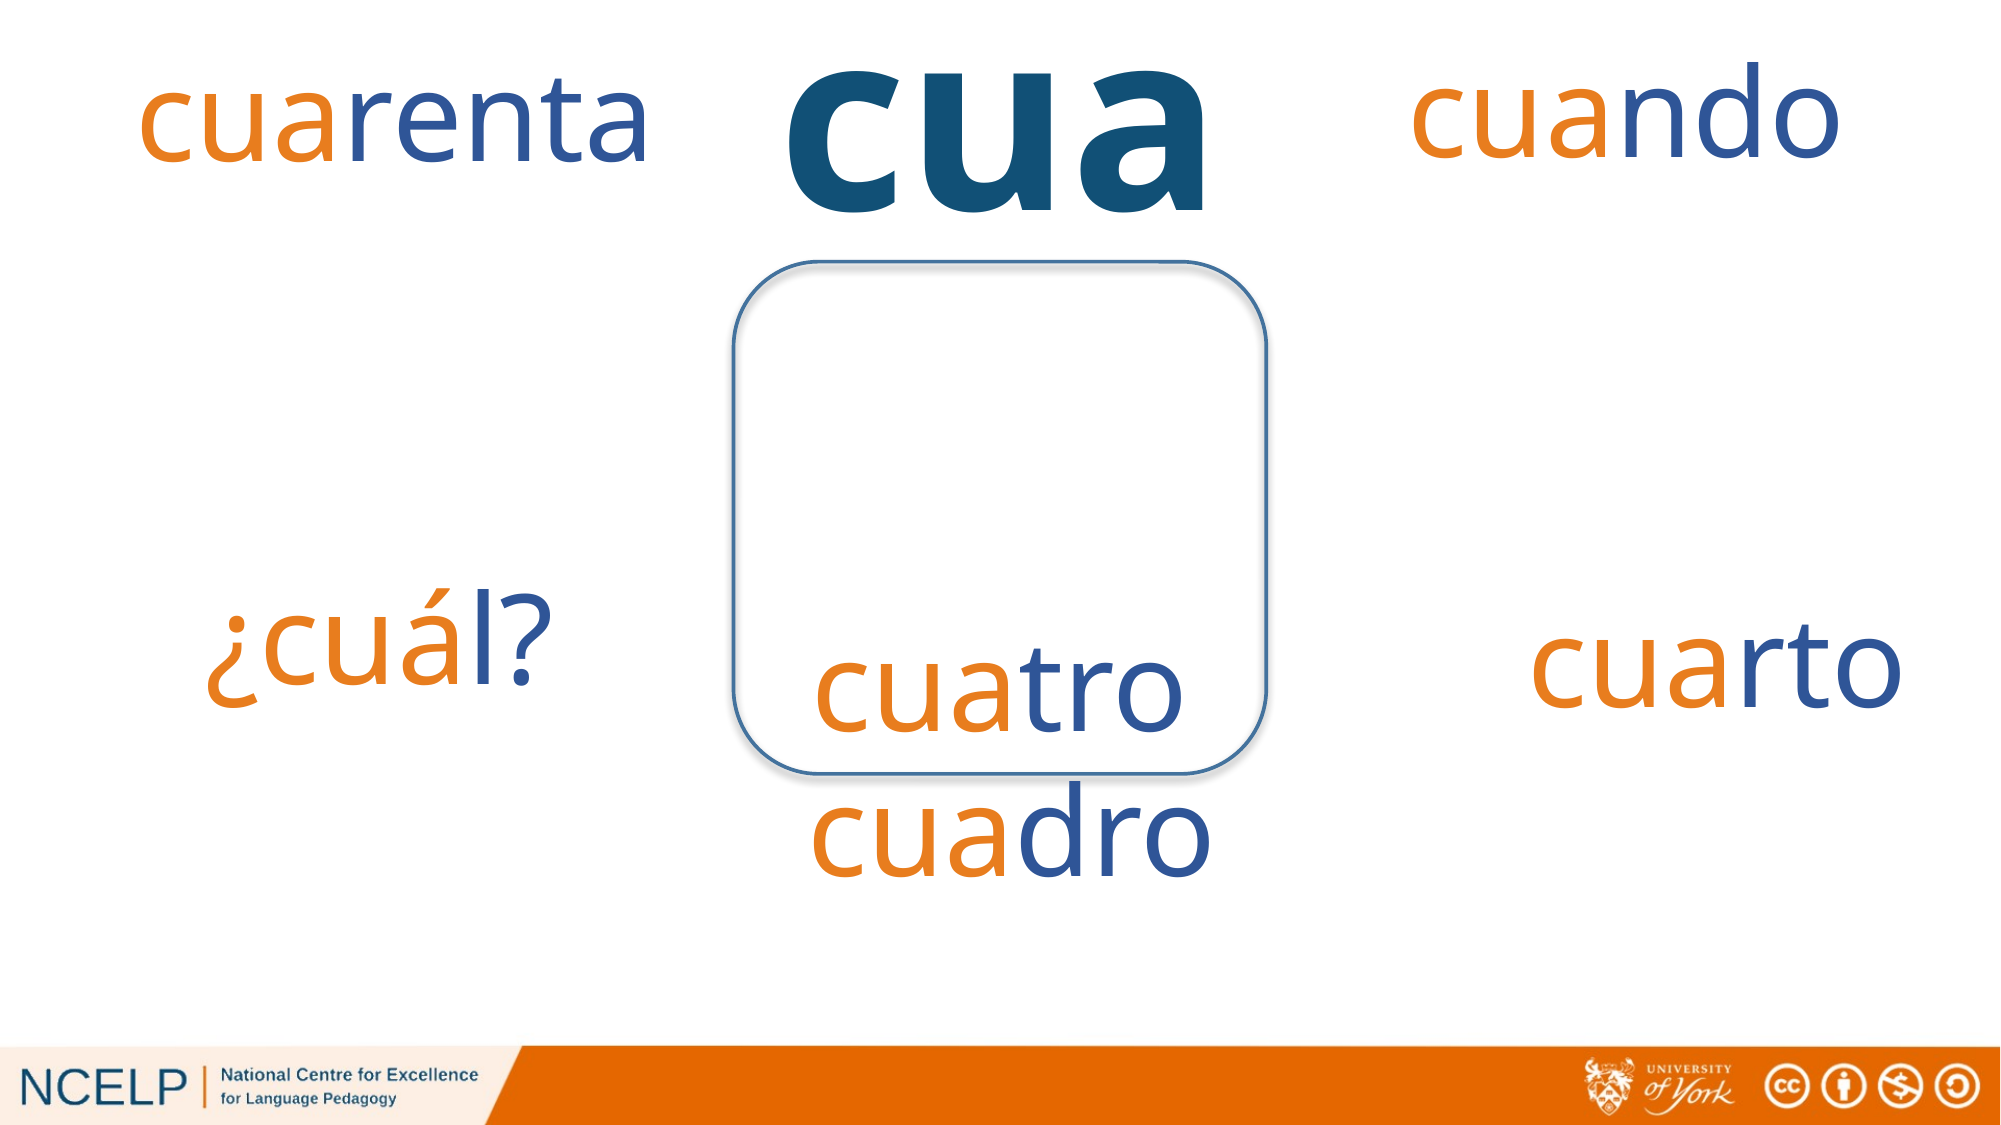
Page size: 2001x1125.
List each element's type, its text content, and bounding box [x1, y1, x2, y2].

text_box [732, 269, 1268, 599]
picture [0, 0, 2001, 1125]
text_box cuando [1342, 25, 1912, 191]
text_box cuatro [696, 599, 1304, 743]
text_box cuarenta [82, 28, 709, 194]
text_box cuarto [1387, 574, 2000, 740]
text_box cua [670, 0, 1330, 269]
text_box cuadro [681, 743, 1342, 909]
text_box ¿cuál? [95, 552, 665, 717]
